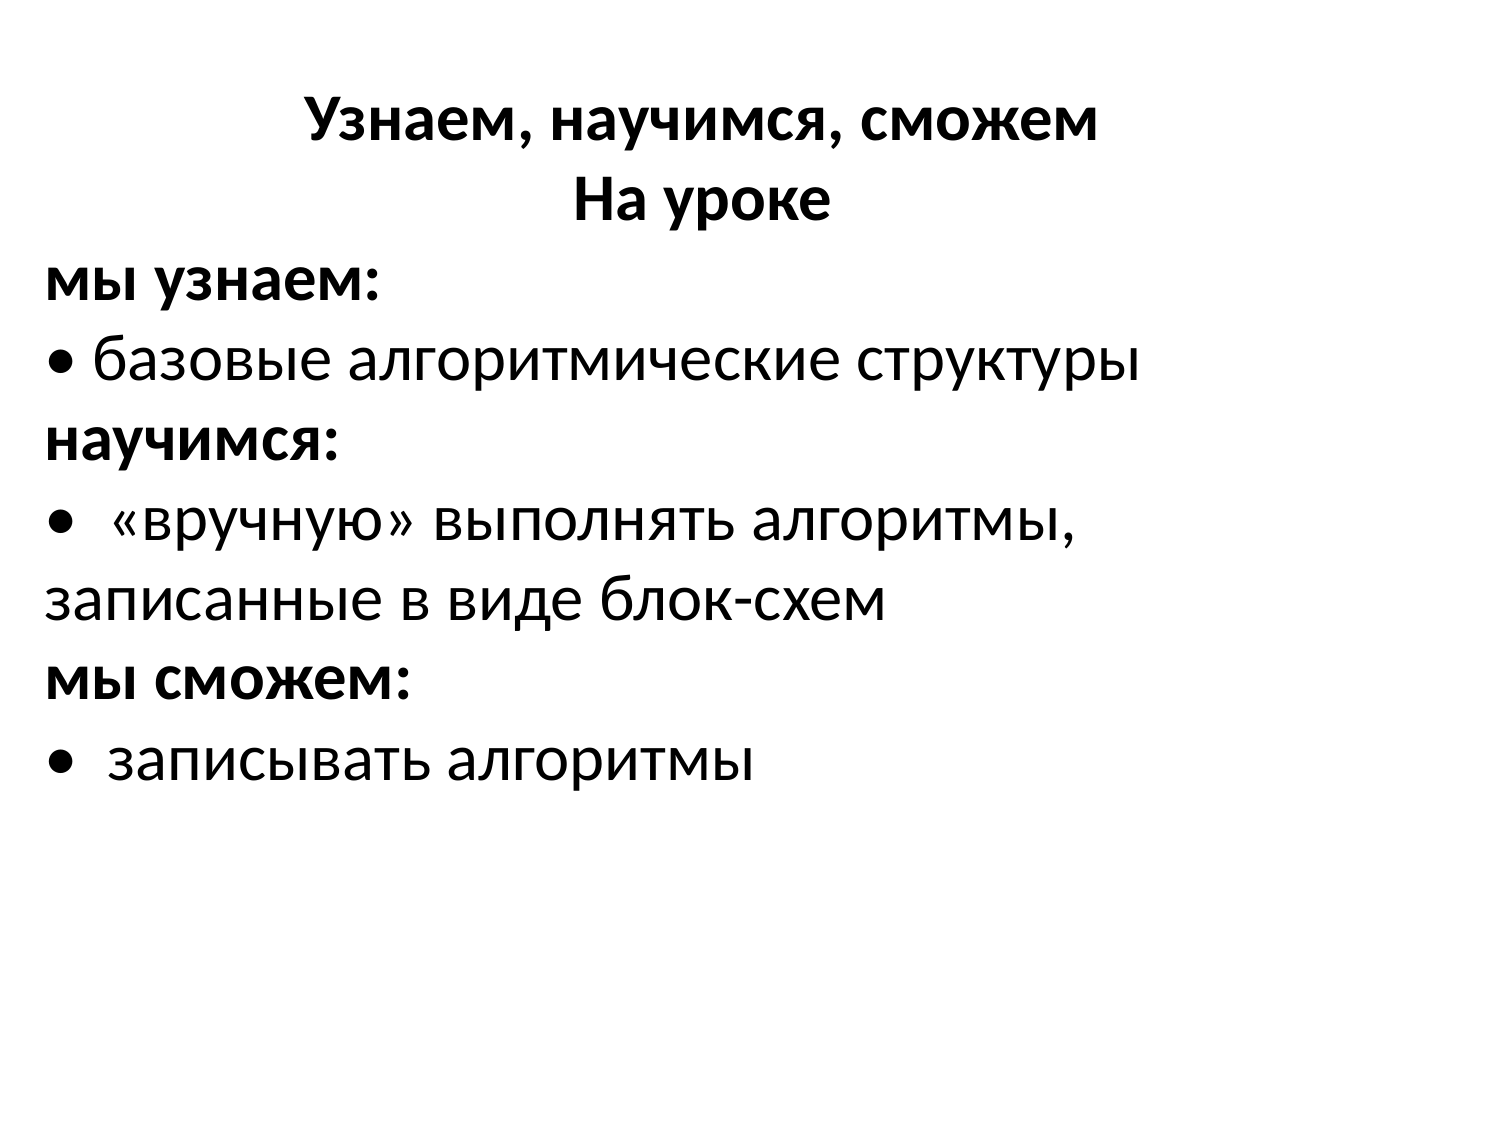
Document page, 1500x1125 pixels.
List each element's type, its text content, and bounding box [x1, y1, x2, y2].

text_box Узнаем, научимся, сможем На уроке мы узнаем: • базовые алгоритмические структуры научимся: • «вручную» выполнять алгоритмы, записанные в виде блок-схем мы сможем: • записывать алгоритмы [29, 66, 1377, 1125]
